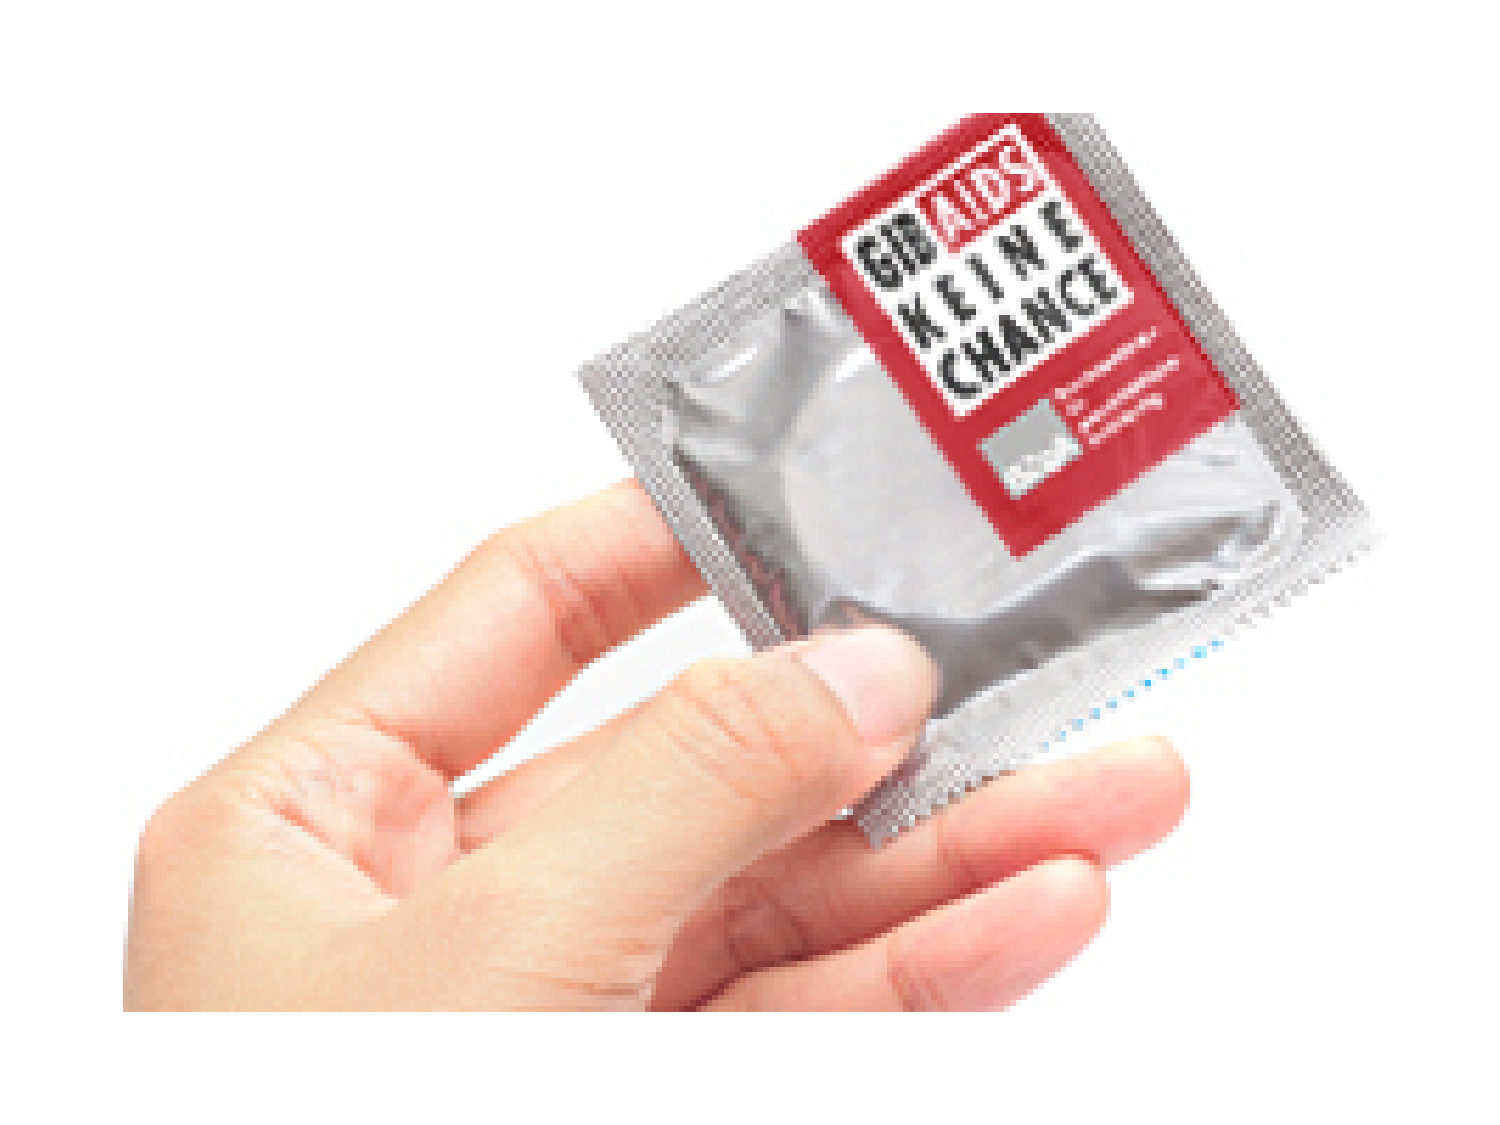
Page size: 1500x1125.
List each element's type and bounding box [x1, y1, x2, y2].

picture [123, 113, 1387, 1012]
